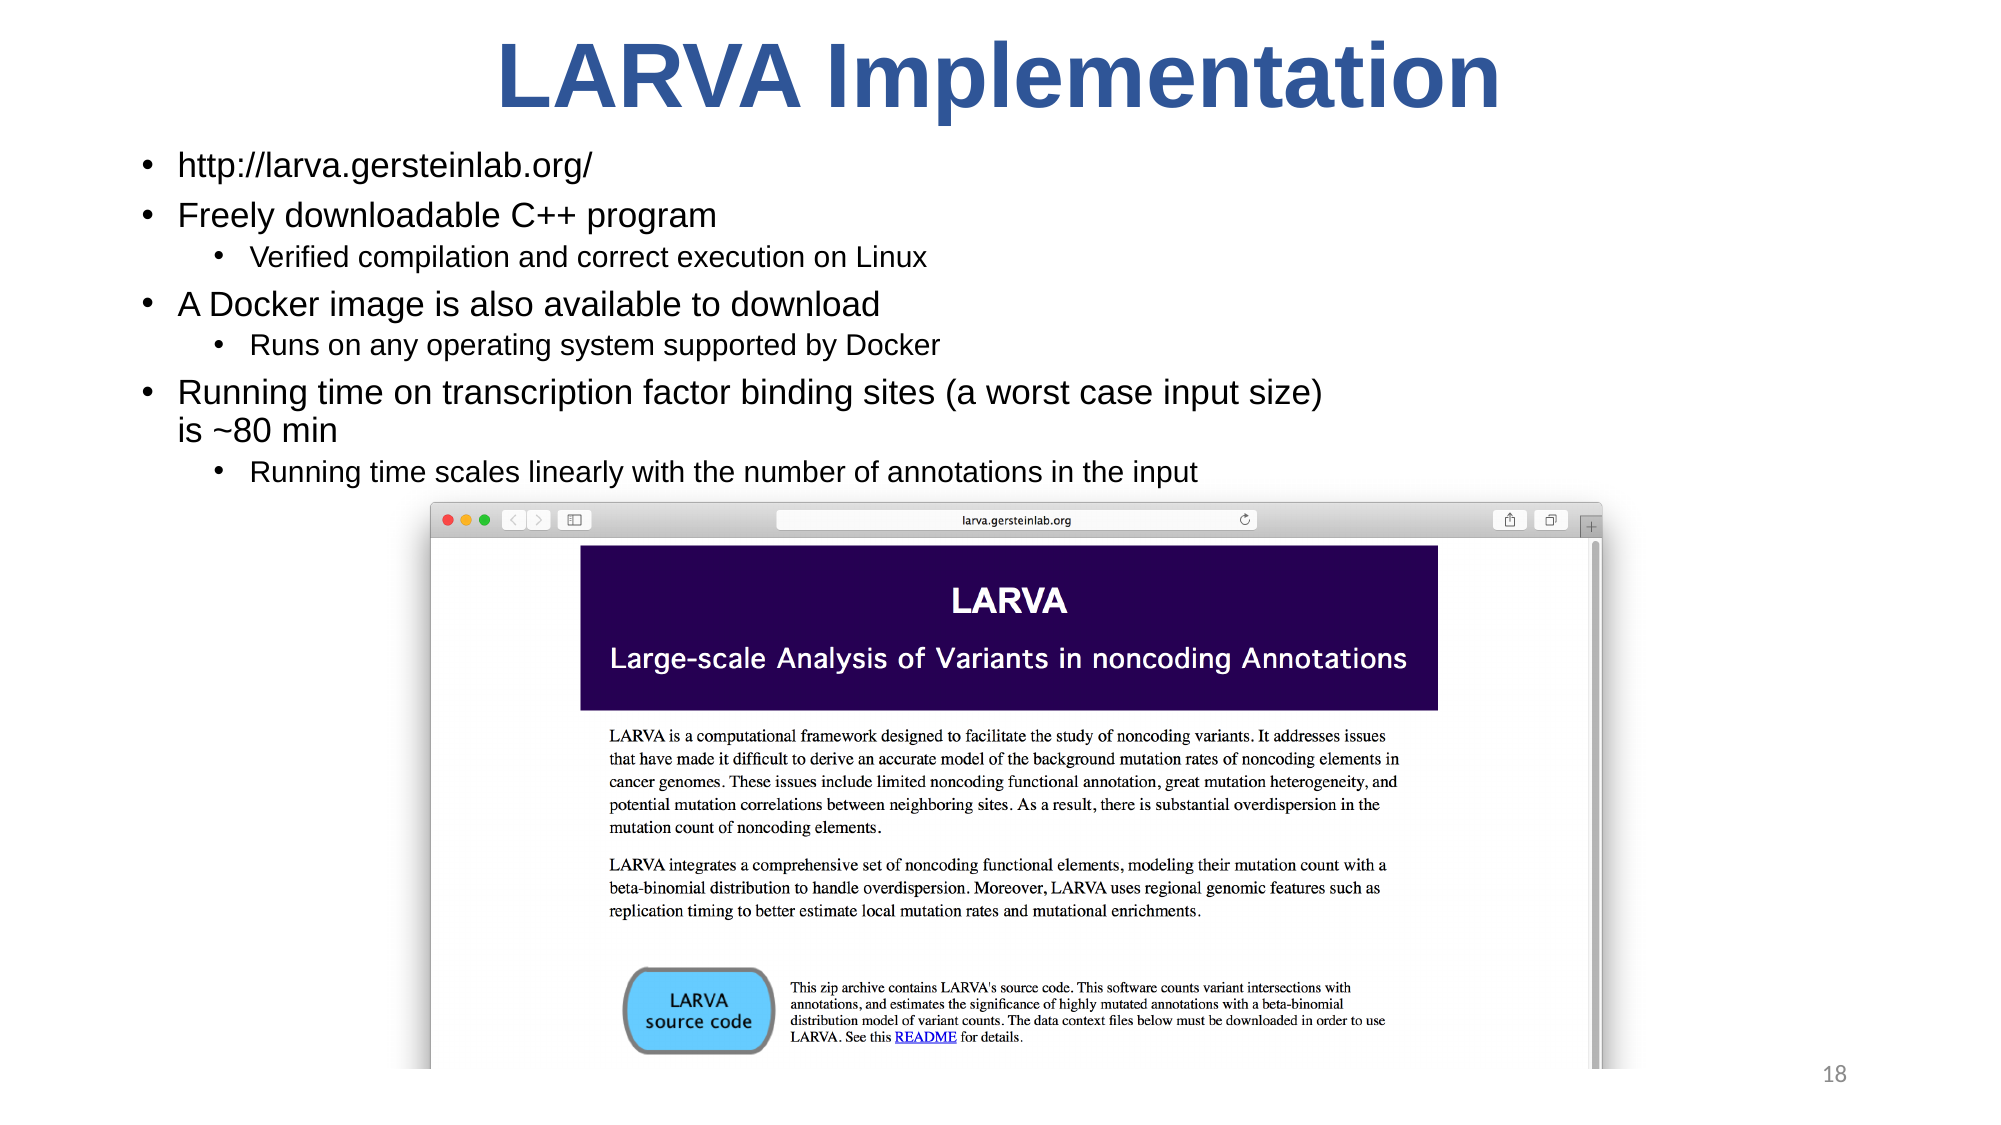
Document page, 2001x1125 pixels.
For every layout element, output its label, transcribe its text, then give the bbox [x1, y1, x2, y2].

list http://larva.gersteinlab.org/ Freely downloadable C++ program Verified compilation and correct execution on Linux A Docker image is also available to download Runs on any operating system supported by Docker Running time on transcription factor binding sites (a worst case input size) is ~80 min Running time scales linearly with the number of annotations in the input [126, 139, 1863, 501]
title LARVA Implementation [324, 7, 1675, 139]
slide_number 18 [1412, 1042, 1863, 1103]
picture [379, 464, 1653, 1069]
